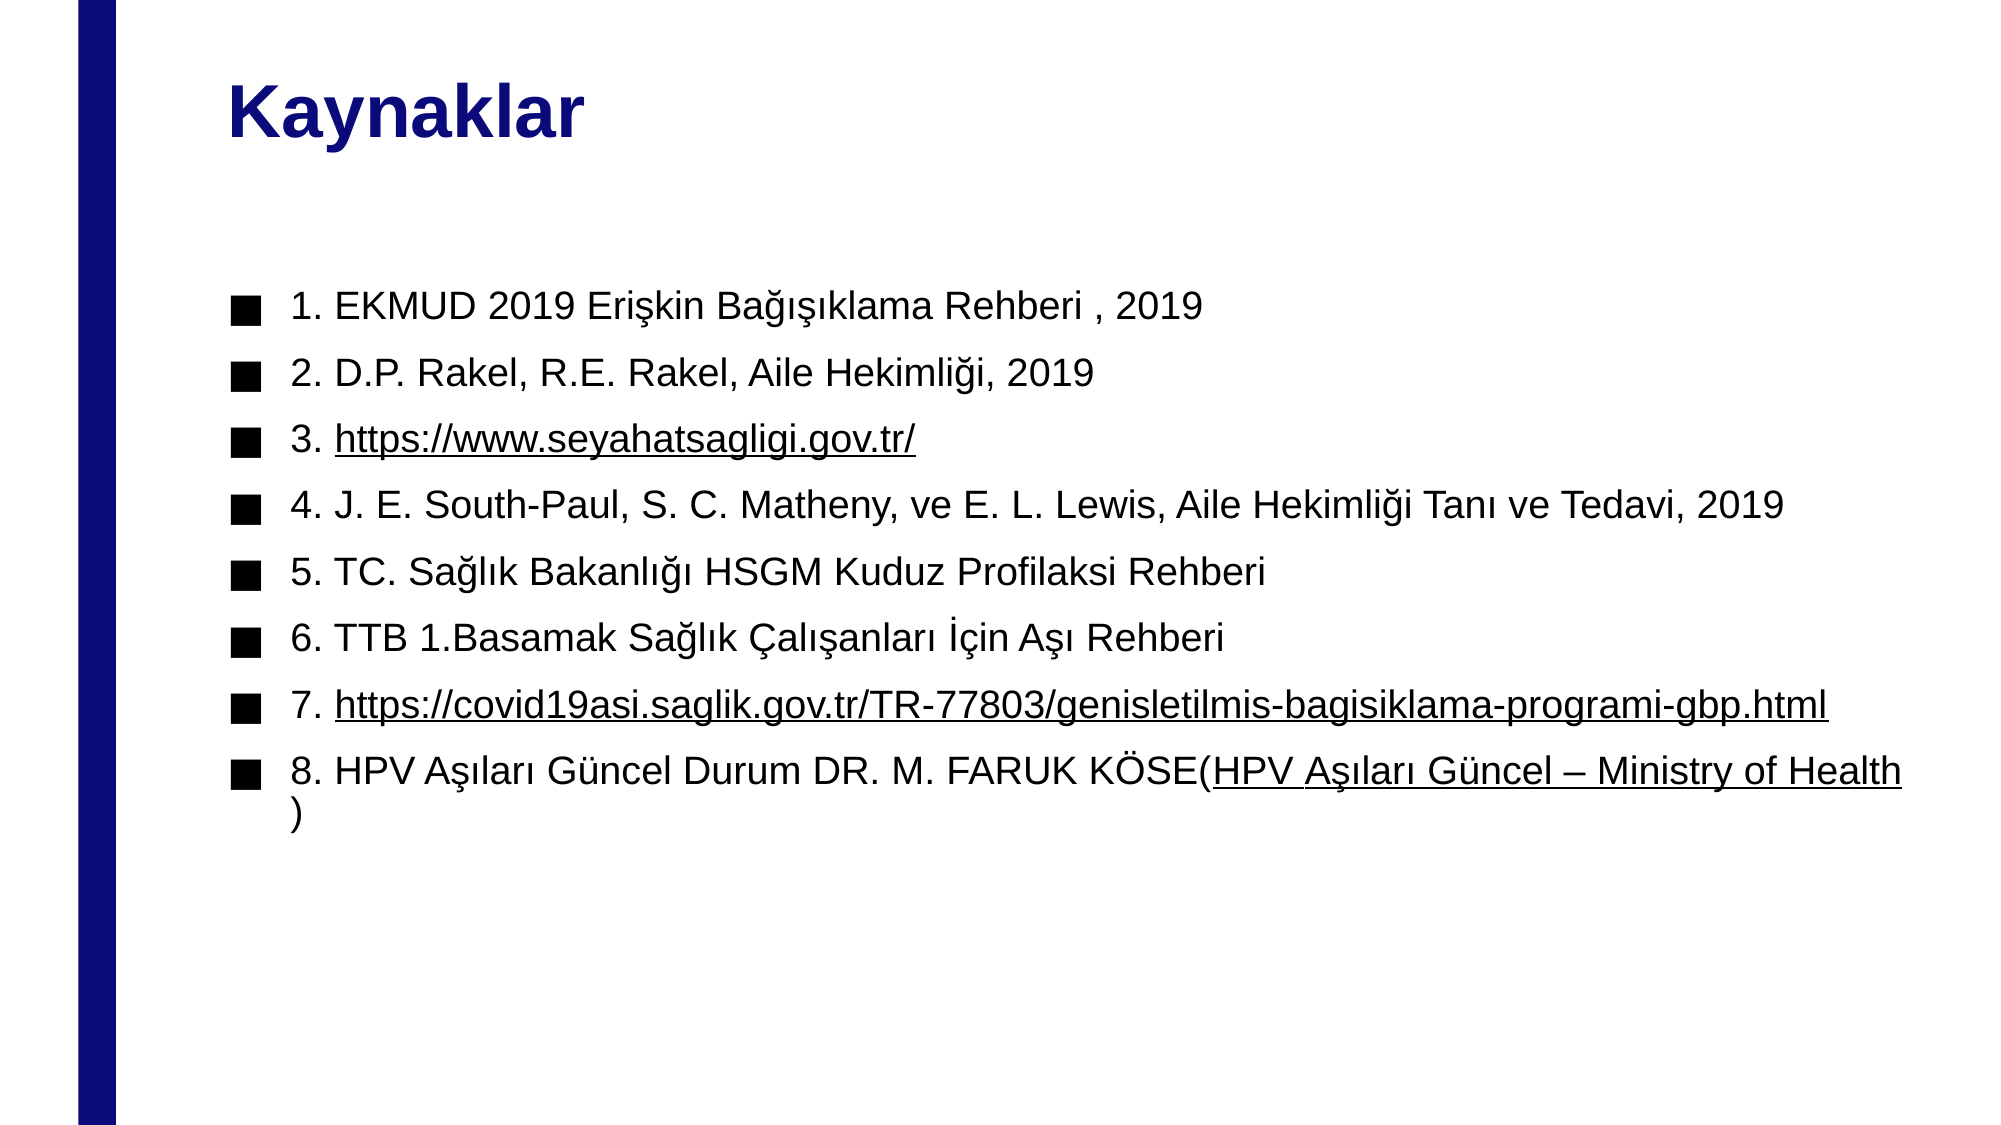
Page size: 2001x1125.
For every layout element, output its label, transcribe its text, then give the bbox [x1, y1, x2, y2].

list 1. EKMUD 2019 Erişkin Bağışıklama Rehberi , 2019 2. D.P. Rakel, R.E. Rakel, Aile Hekimliği, 2019 3. https://www.seyahatsagligi.gov.tr/ 4. J. E. South-Paul, S. C. Matheny, ve E. L. Lewis, Aile Hekimliği Tanı ve Tedavi, 2019 5. TC. Sağlık Bakanlığı HSGM Kuduz Profilaksi Rehberi 6. TTB 1.Basamak Sağlık Çalışanları İçin Aşı Rehberi 7. https://covid19asi.saglik.gov.tr/TR-77803/genisletilmis-bagisiklama-programi-gbp.html 8. HPV Aşıları Güncel Durum DR. M. FARUK KÖSE(HPV Aşıları Güncel – Ministry of Health) [212, 279, 1918, 1086]
title Kaynaklar [212, 70, 1788, 209]
